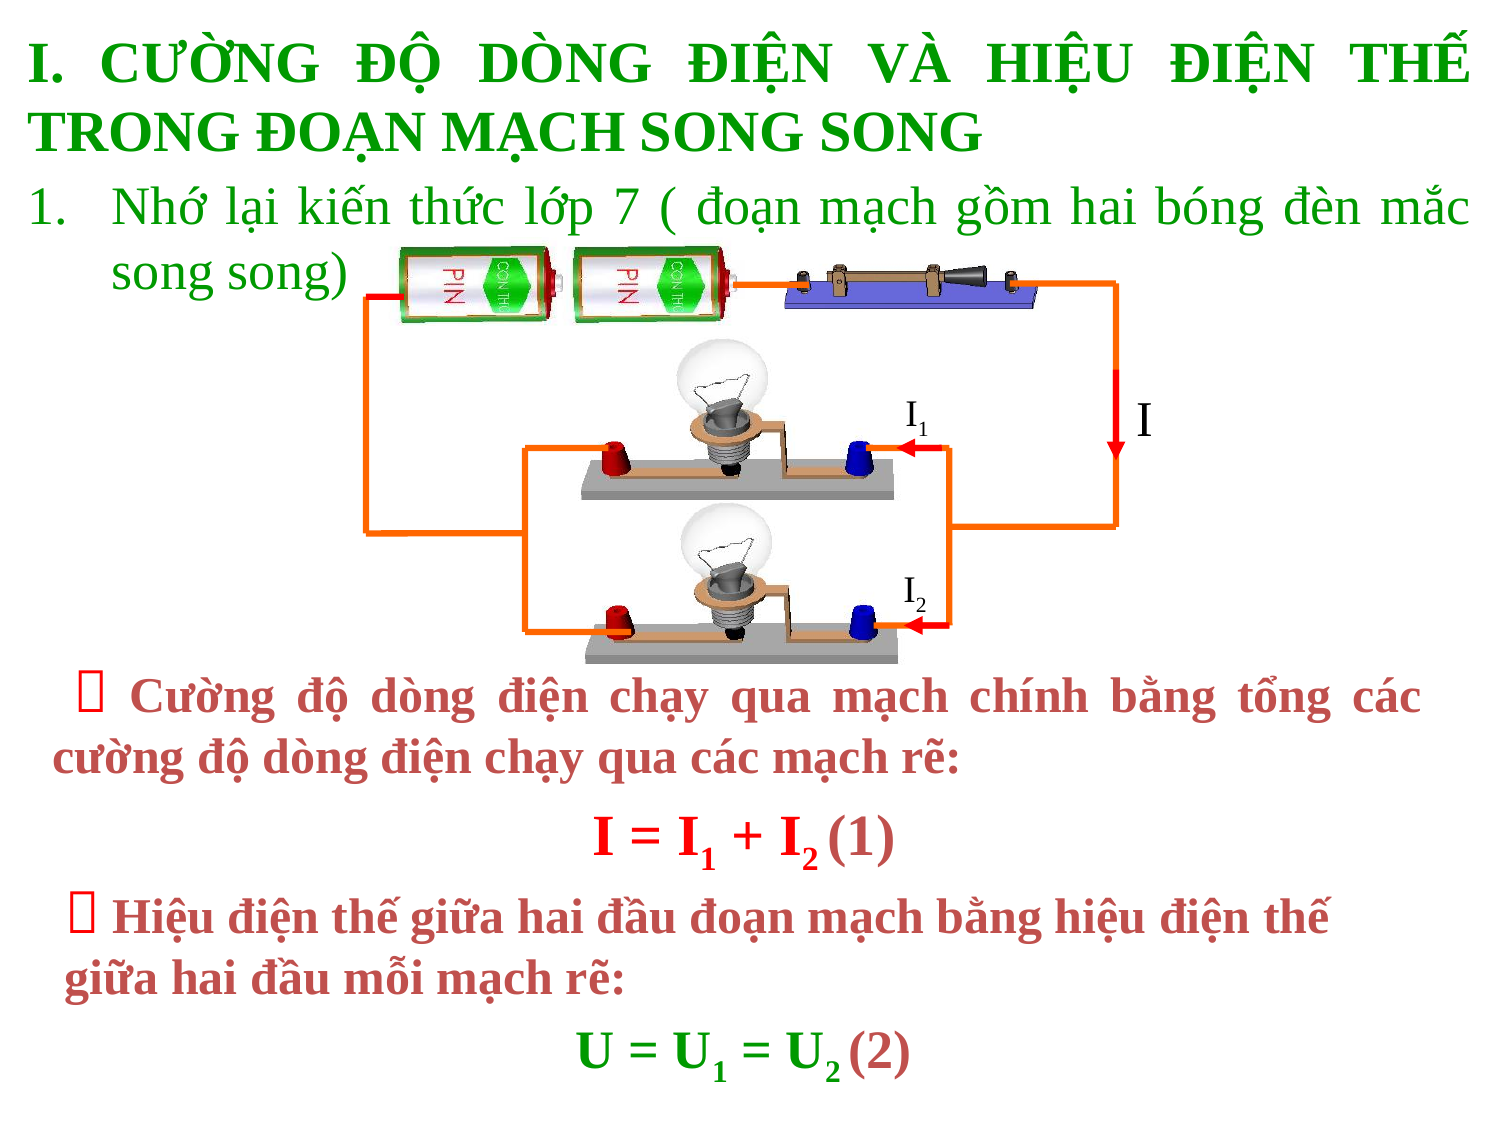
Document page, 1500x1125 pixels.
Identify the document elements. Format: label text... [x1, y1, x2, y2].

text_box I = I1 + I2 (1) [493, 789, 994, 867]
list Nhớ lại kiến thức lớp 7 ( đoạn mạch gồm hai bóng đèn mắc song song) [12, 162, 1488, 325]
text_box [365, 237, 1197, 665]
text_box  Cường độ dòng điện chạy qua mạch chính bằng tổng các cường độ dòng điện chạy qua các mạch rẽ: [37, 637, 1438, 800]
text_box U = U1 = U2 (2) [518, 1007, 969, 1096]
title I. CƯỜNG ĐỘ DÒNG ĐIỆN VÀ HIỆU ĐIỆN THẾ TRONG ĐOẠN MẠCH SONG SONG [12, 0, 1488, 162]
text_box  Hiệu điện thế giữa hai đầu đoạn mạch bằng hiệu điện thế giữa hai đầu mỗi mạch rẽ: [50, 867, 1438, 1013]
